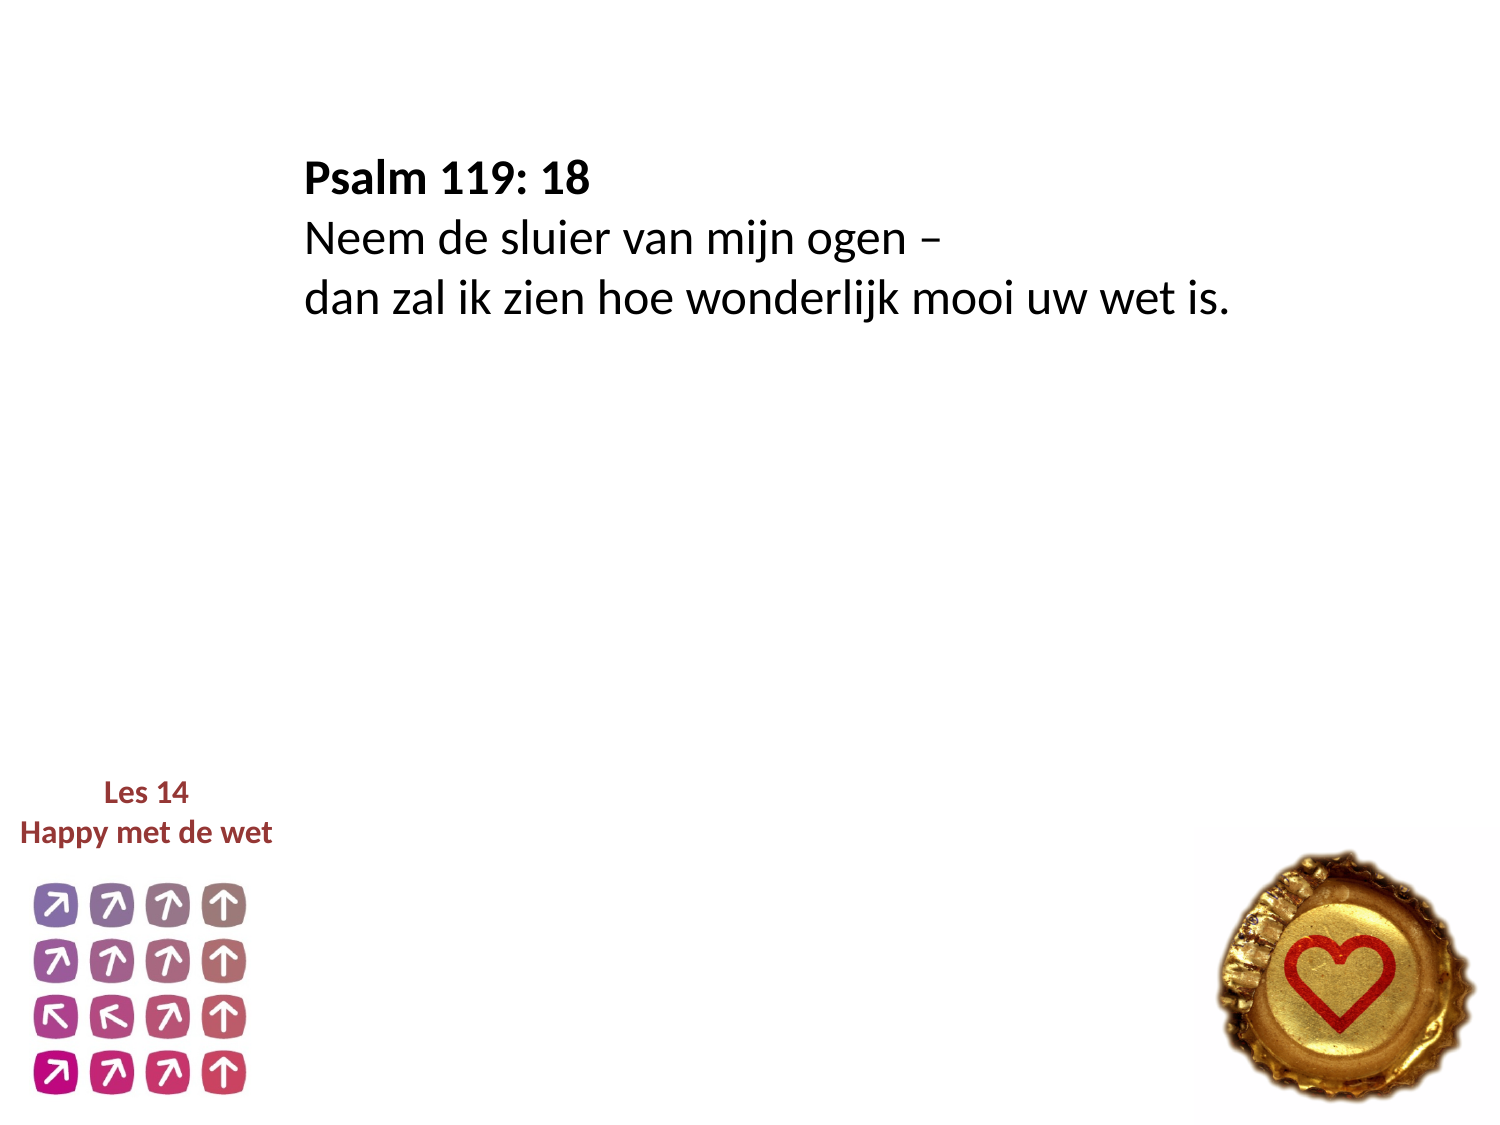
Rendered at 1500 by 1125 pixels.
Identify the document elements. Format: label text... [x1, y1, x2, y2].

text_box Psalm 119: 18 Neem de sluier van mijn ogen – dan zal ik zien hoe wonderlijk mooi uw wet is. [289, 137, 1353, 532]
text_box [0, 763, 294, 1102]
picture [1194, 827, 1500, 1125]
